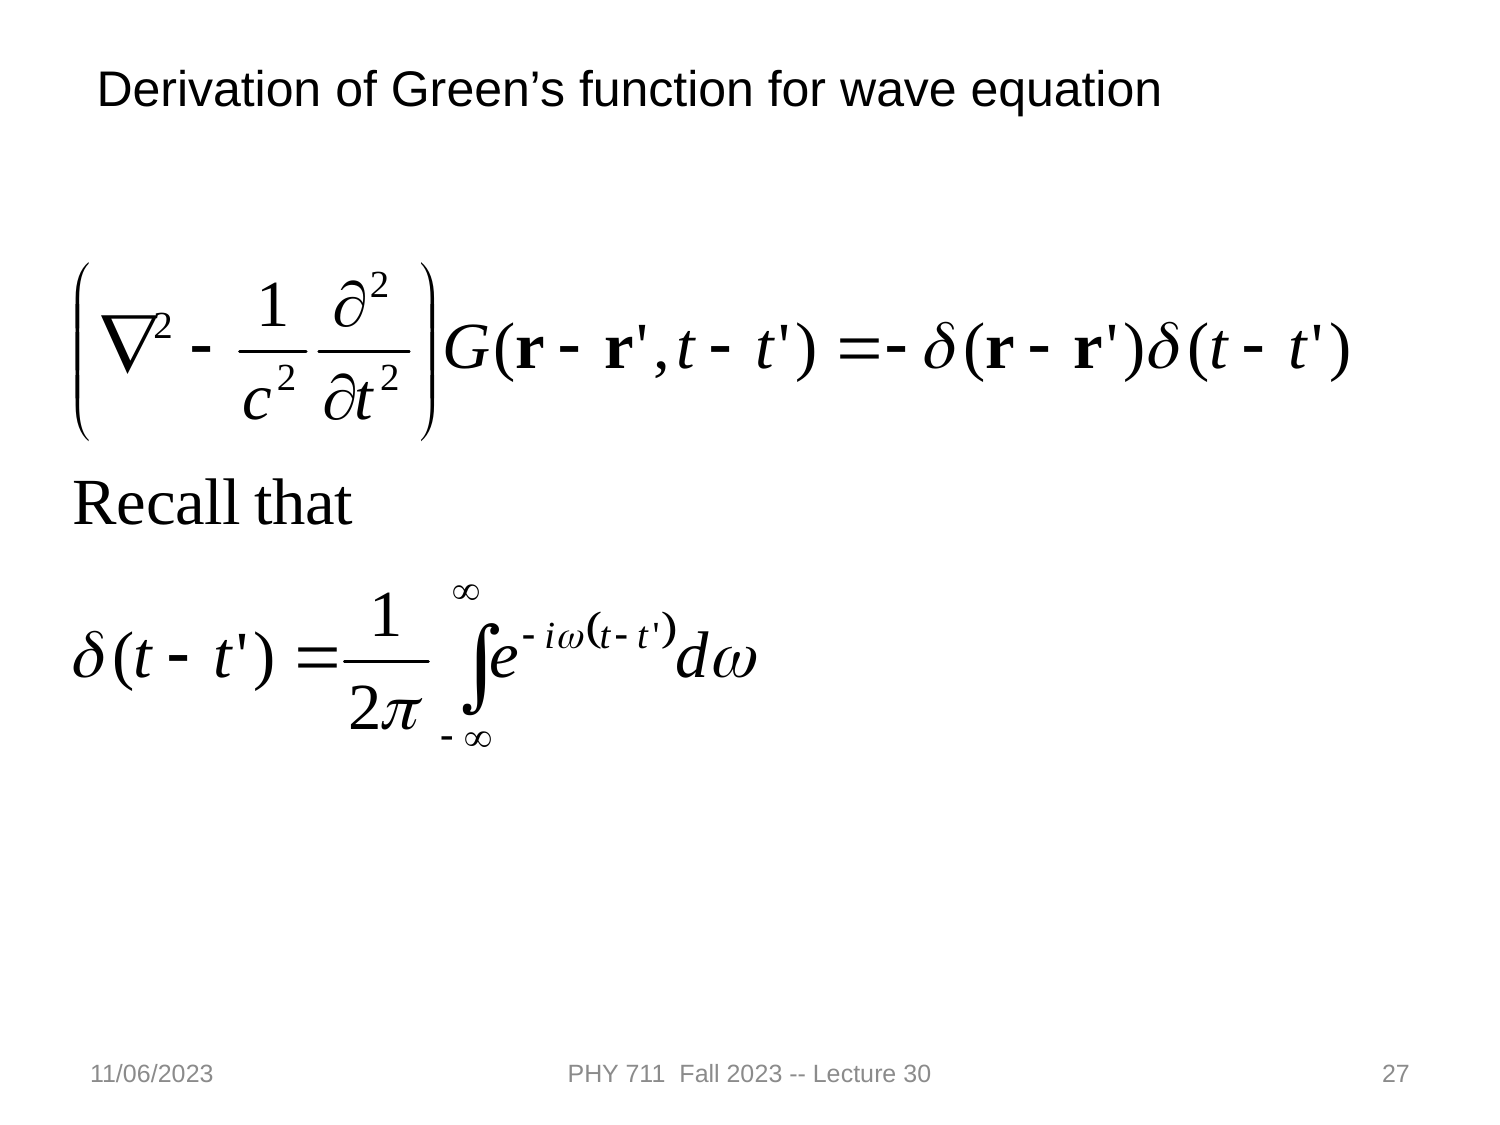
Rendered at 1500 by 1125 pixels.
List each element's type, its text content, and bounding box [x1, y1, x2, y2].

slide_number 27 [1074, 1042, 1425, 1103]
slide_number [75, 1042, 425, 1103]
footer PHY 711 Fall 2023 -- Lecture 30 [512, 1042, 988, 1103]
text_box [62, 249, 1363, 761]
text_box Derivation of Green’s function for wave equation [81, 49, 1270, 125]
